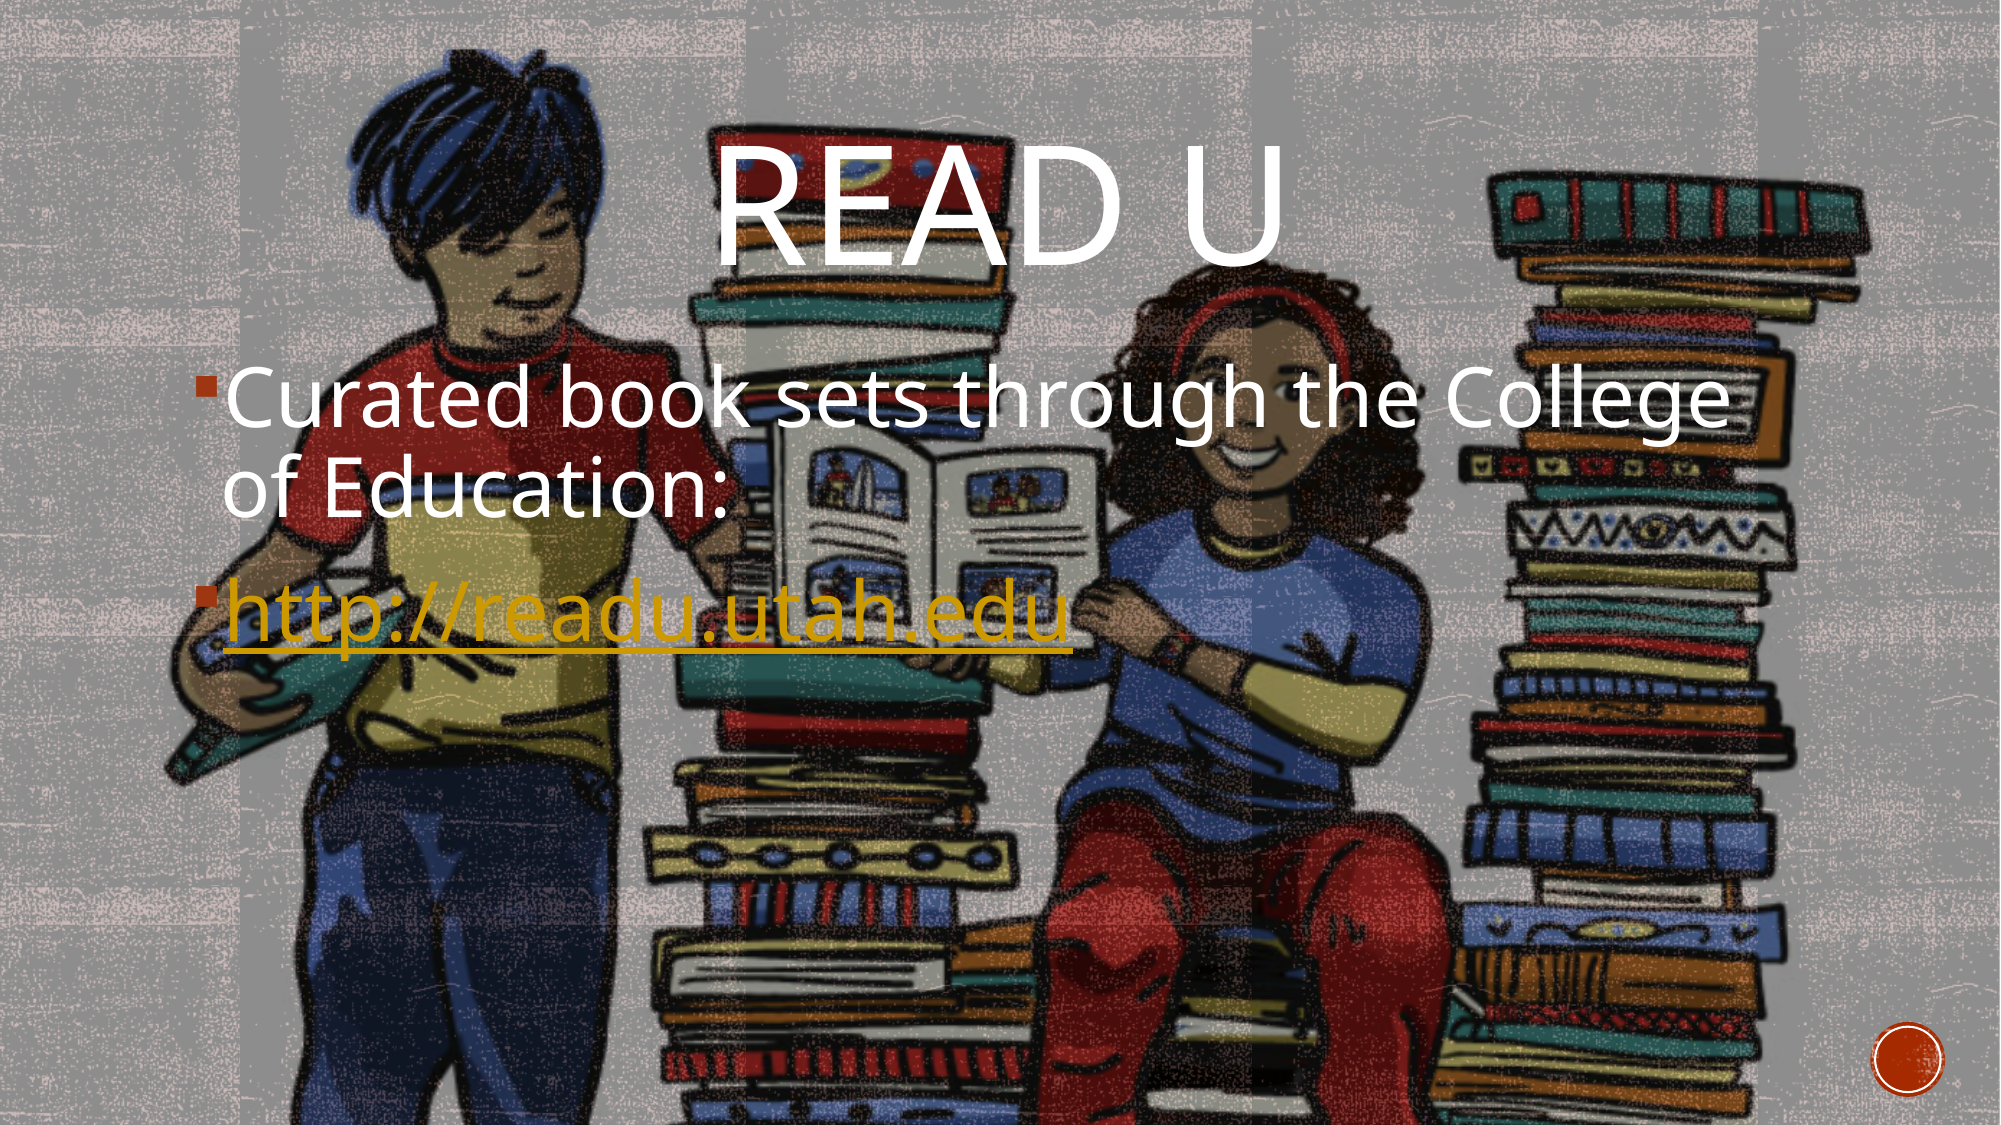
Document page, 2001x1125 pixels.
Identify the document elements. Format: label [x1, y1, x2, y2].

text_box [1872, 1025, 1943, 1095]
picture [2, 2, 1997, 1124]
